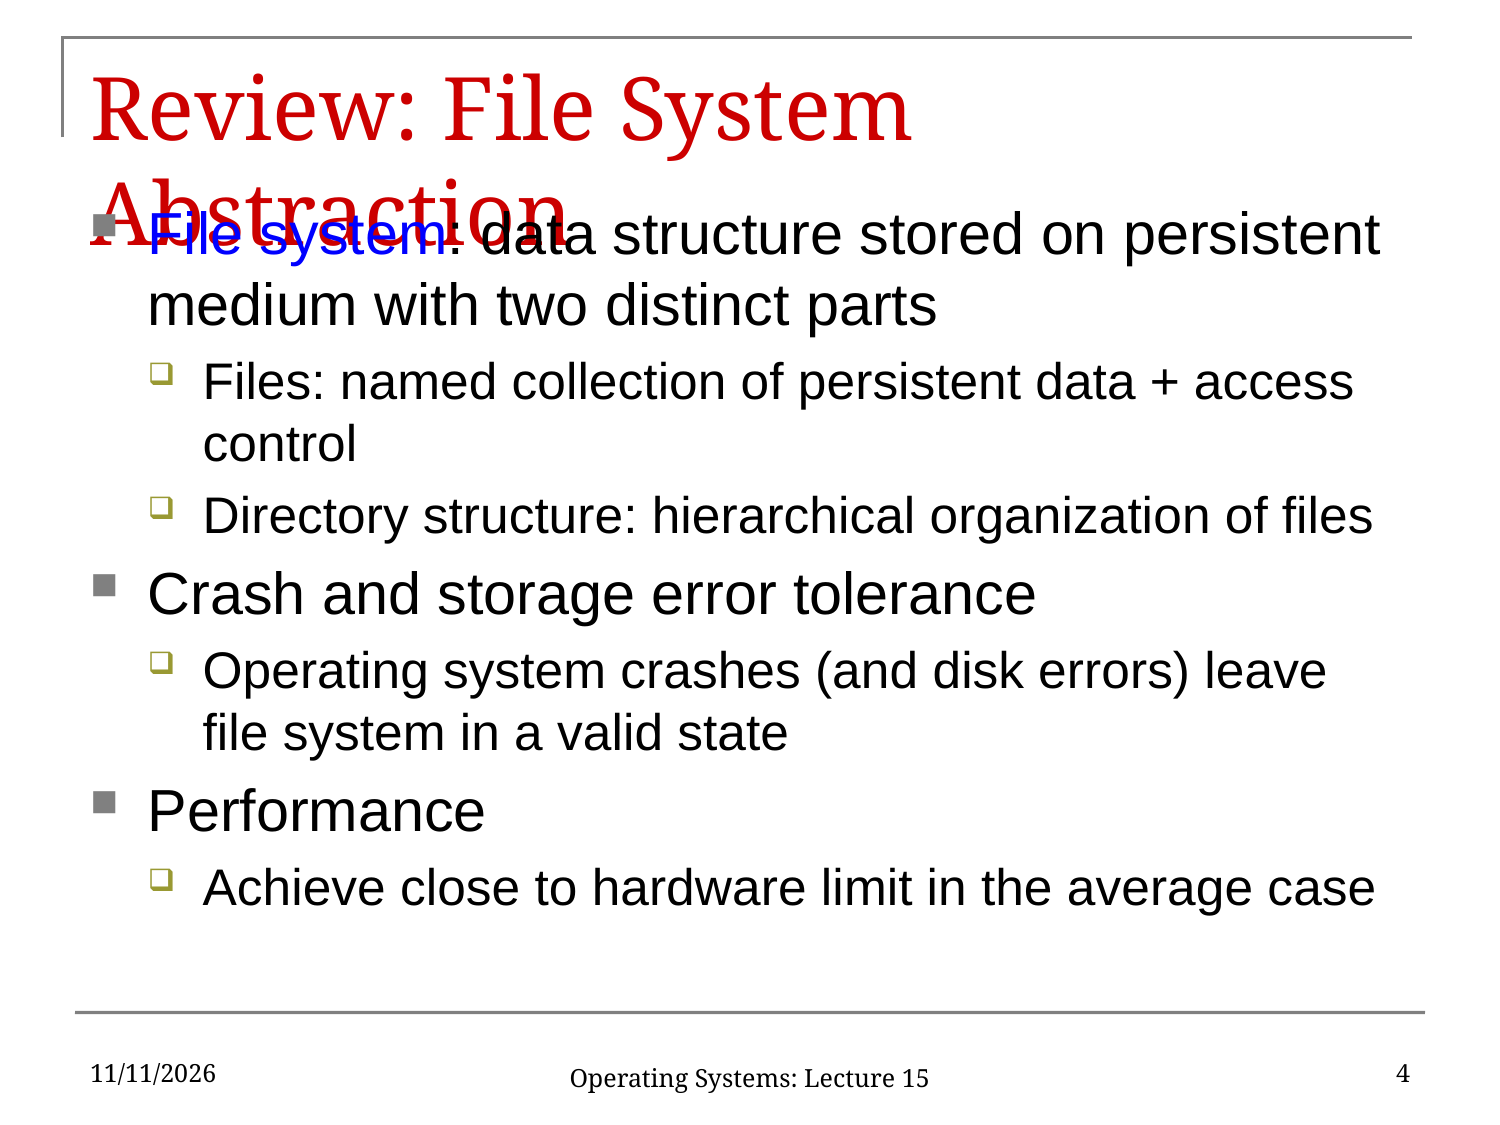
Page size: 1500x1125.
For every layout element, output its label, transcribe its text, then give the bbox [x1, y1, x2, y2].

list File system: data structure stored on persistent medium with two distinct parts Files: named collection of persistent data + access control Directory structure: hierarchical organization of files Crash and storage error tolerance Operating system crashes (and disk errors) leave file system in a valid state Performance Achieve close to hardware limit in the average case [75, 187, 1425, 1006]
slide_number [74, 1023, 426, 1100]
slide_number 4 [1074, 1023, 1426, 1100]
footer Operating Systems: Lecture 15 [512, 1024, 988, 1101]
title Review: File System Abstraction [75, 45, 1425, 163]
